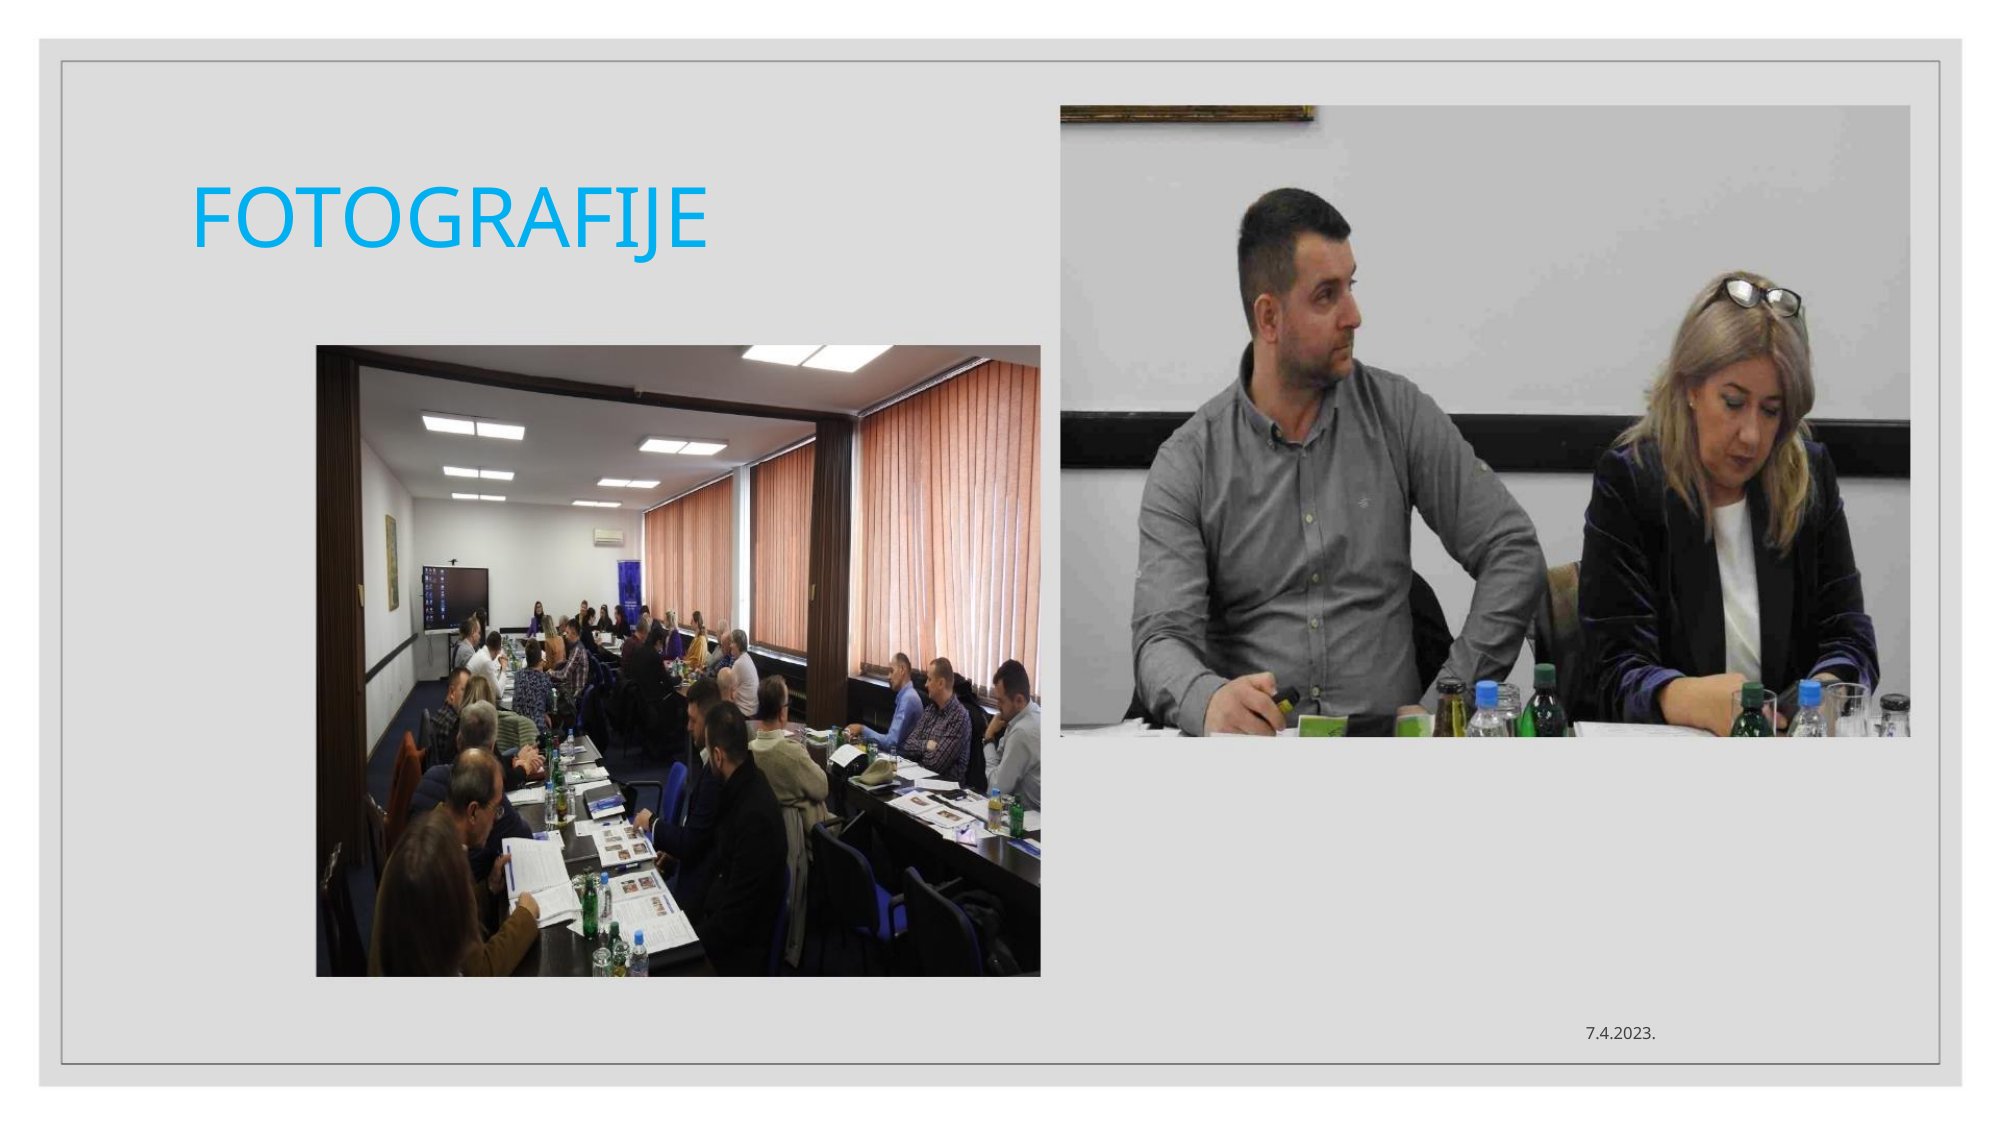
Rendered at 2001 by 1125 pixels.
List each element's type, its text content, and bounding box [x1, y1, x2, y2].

text_box [0, 0, 2000, 1125]
text_box 7.4.2023. [1585, 1022, 1681, 1043]
text_box FOTOGRAFIJE [189, 162, 765, 265]
